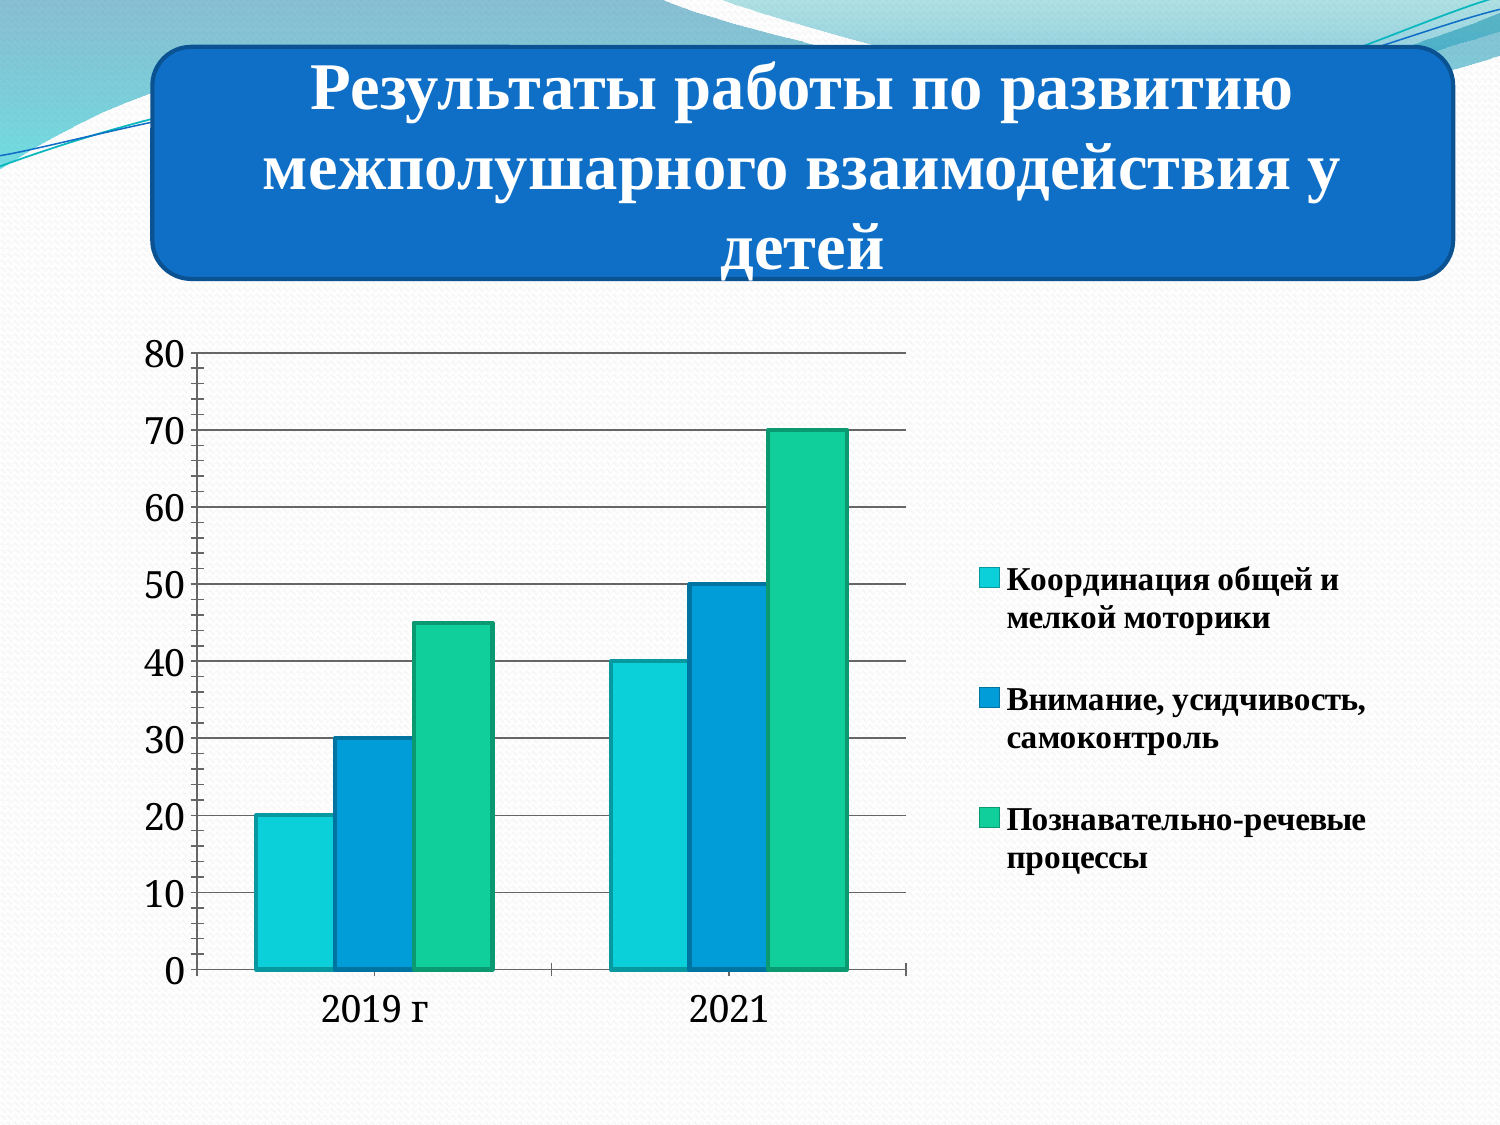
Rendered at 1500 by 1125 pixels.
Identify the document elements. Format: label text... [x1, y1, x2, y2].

chart [105, 257, 1435, 1077]
text_box Результаты работы по развитию межполушарного взаимодействия у детей [150, 44, 1456, 272]
